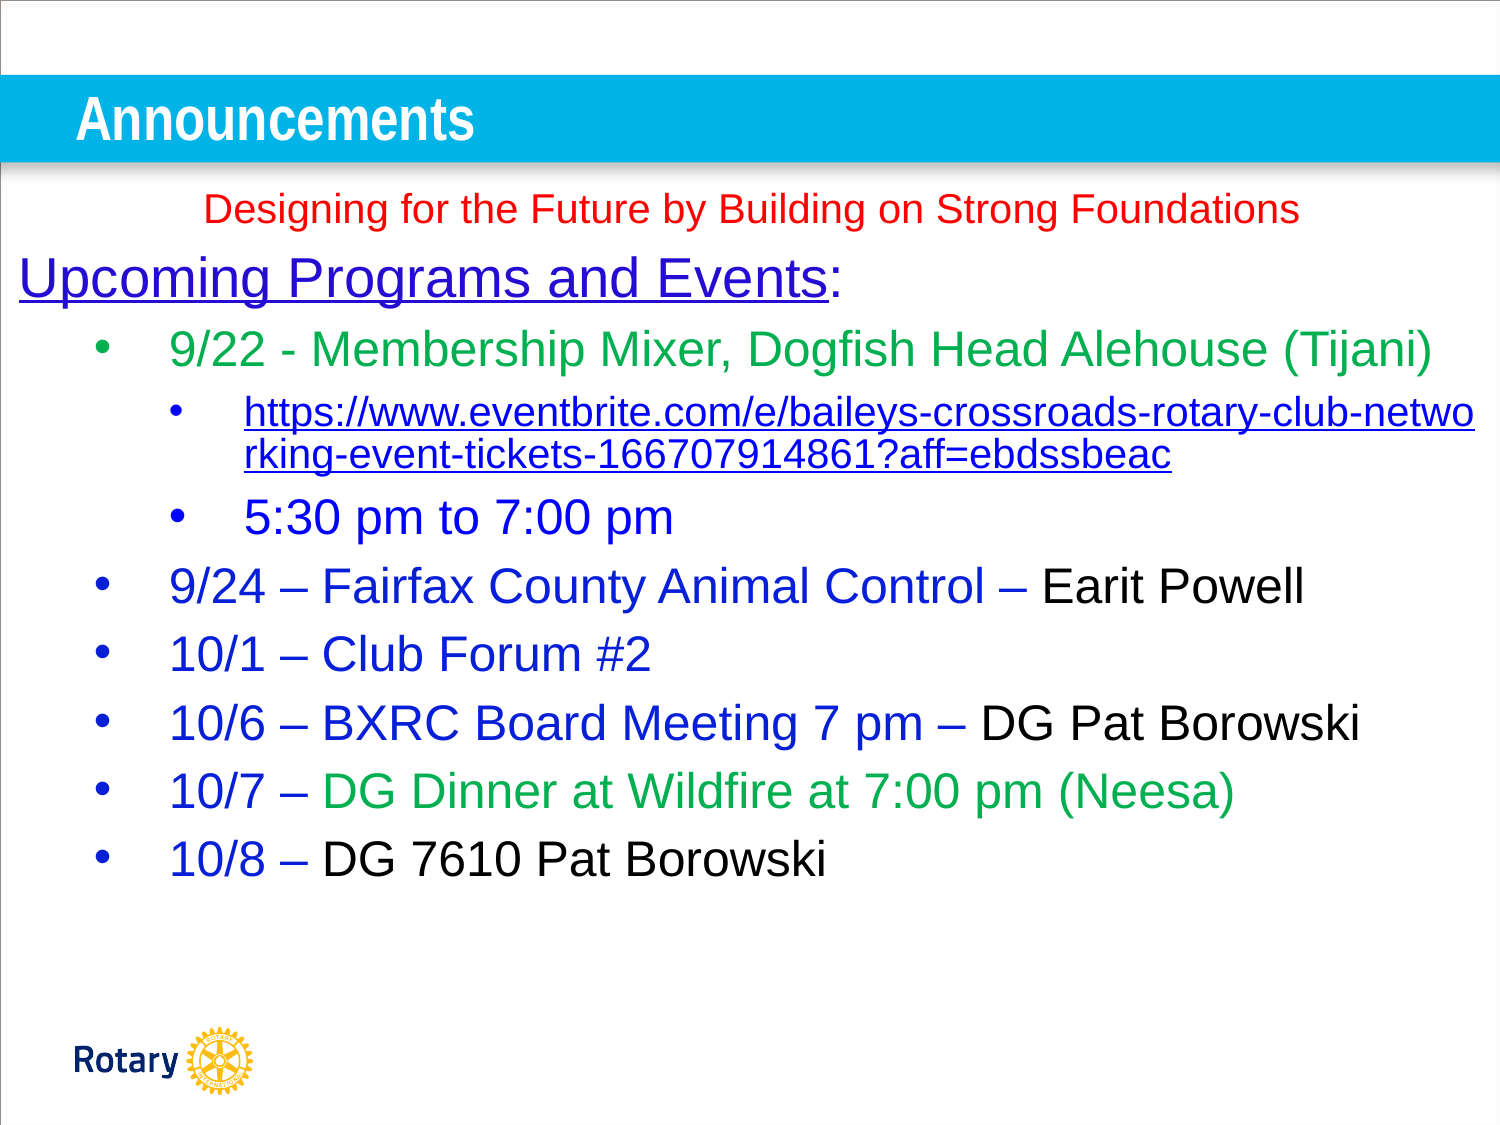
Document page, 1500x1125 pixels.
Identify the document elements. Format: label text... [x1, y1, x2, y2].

picture [75, 1027, 253, 1095]
list Designing for the Future by Building on Strong Foundations Upcoming Programs and Events: 9/22 - Membership Mixer, Dogfish Head Alehouse (Tijani) https://www.eventbrite.com/e/baileys-crossroads-rotary-club-networking-event-tickets-166707914861?aff=ebdssbeac 5:30 pm to 7:00 pm 9/24 – Fairfax County Animal Control – Earit Powell 10/1 – Club Forum #2 10/6 – BXRC Board Meeting 7 pm – DG Pat Borowski 10/7 – DG Dinner at Wildfire at 7:00 pm (Neesa) 10/8 – DG 7610 Pat Borowski [4, 174, 1500, 1013]
title Announcements [75, 75, 1075, 155]
